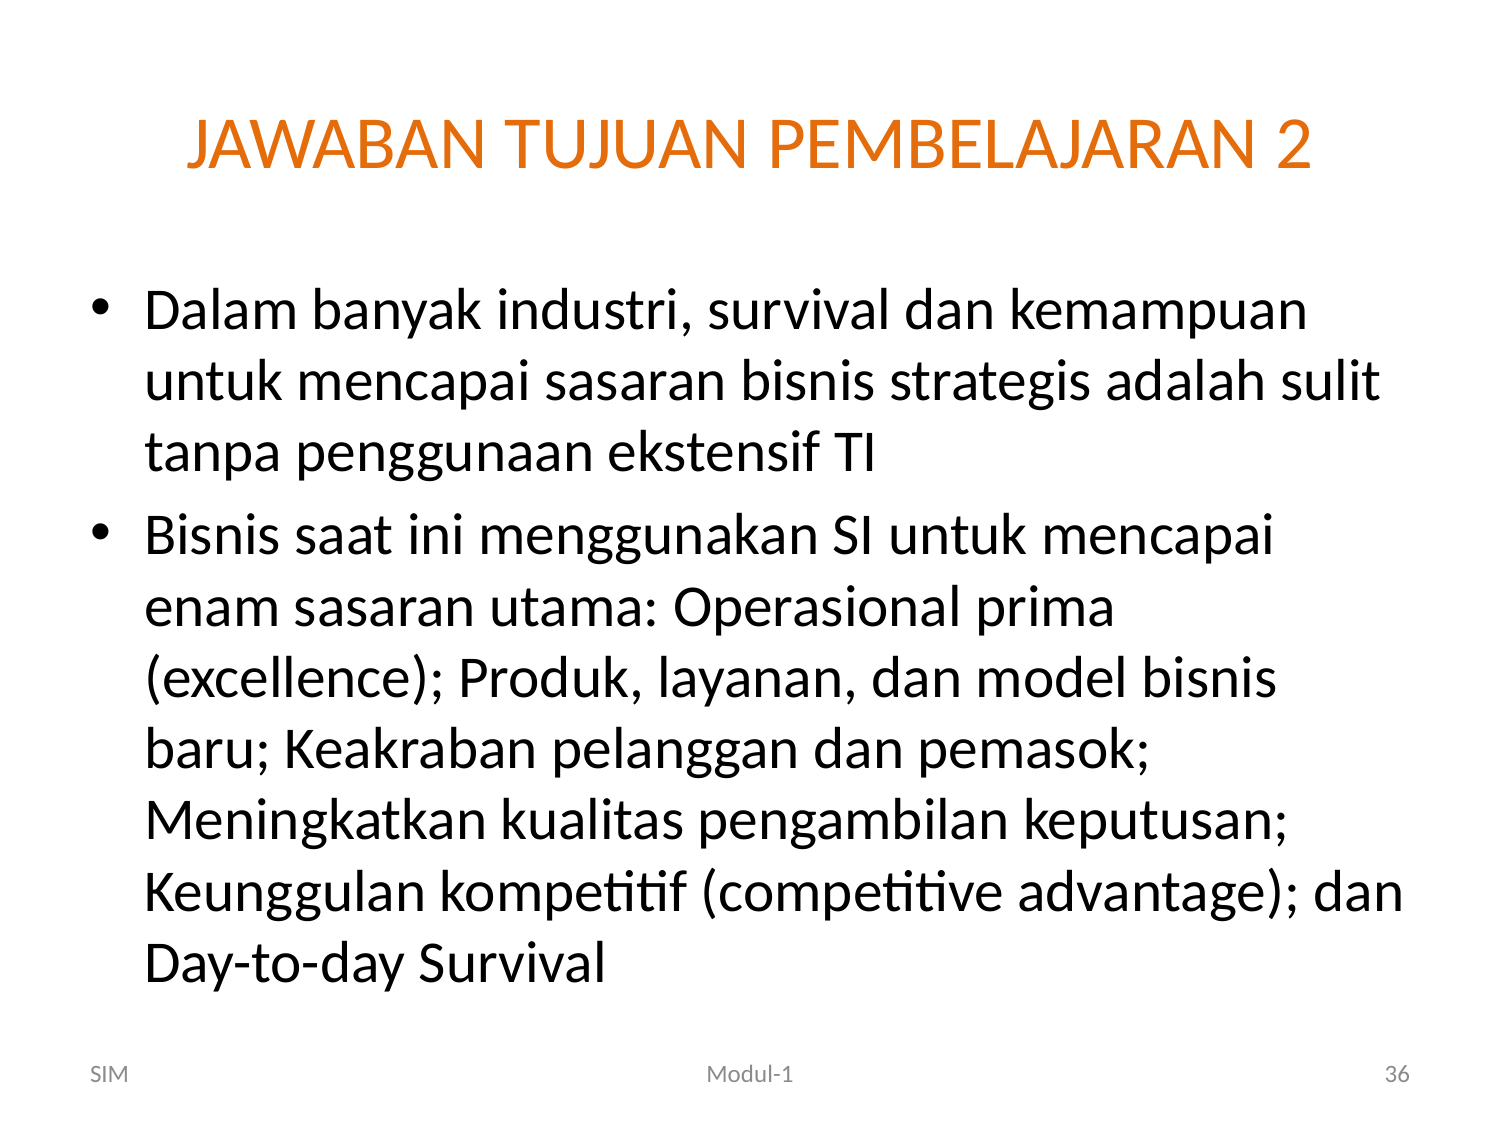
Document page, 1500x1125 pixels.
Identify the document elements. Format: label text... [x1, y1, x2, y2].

slide_number 36 [1074, 1042, 1425, 1103]
footer Modul-1 [512, 1042, 988, 1103]
list Dalam banyak industri, survival dan kemampuan untuk mencapai sasaran bisnis strategis adalah sulit tanpa penggunaan ekstensif TI Bisnis saat ini menggunakan SI untuk mencapai enam sasaran utama: Operasional prima (excellence); Produk, layanan, dan model bisnis baru; Keakraban pelanggan dan pemasok; Meningkatkan kualitas pengambilan keputusan; Keunggulan kompetitif (competitive advantage); dan Day-to-day Survival [75, 262, 1425, 1005]
slide_number SIM [75, 1042, 425, 1103]
title JAWABAN TUJUAN PEMBELAJARAN 2 [75, 45, 1425, 233]
